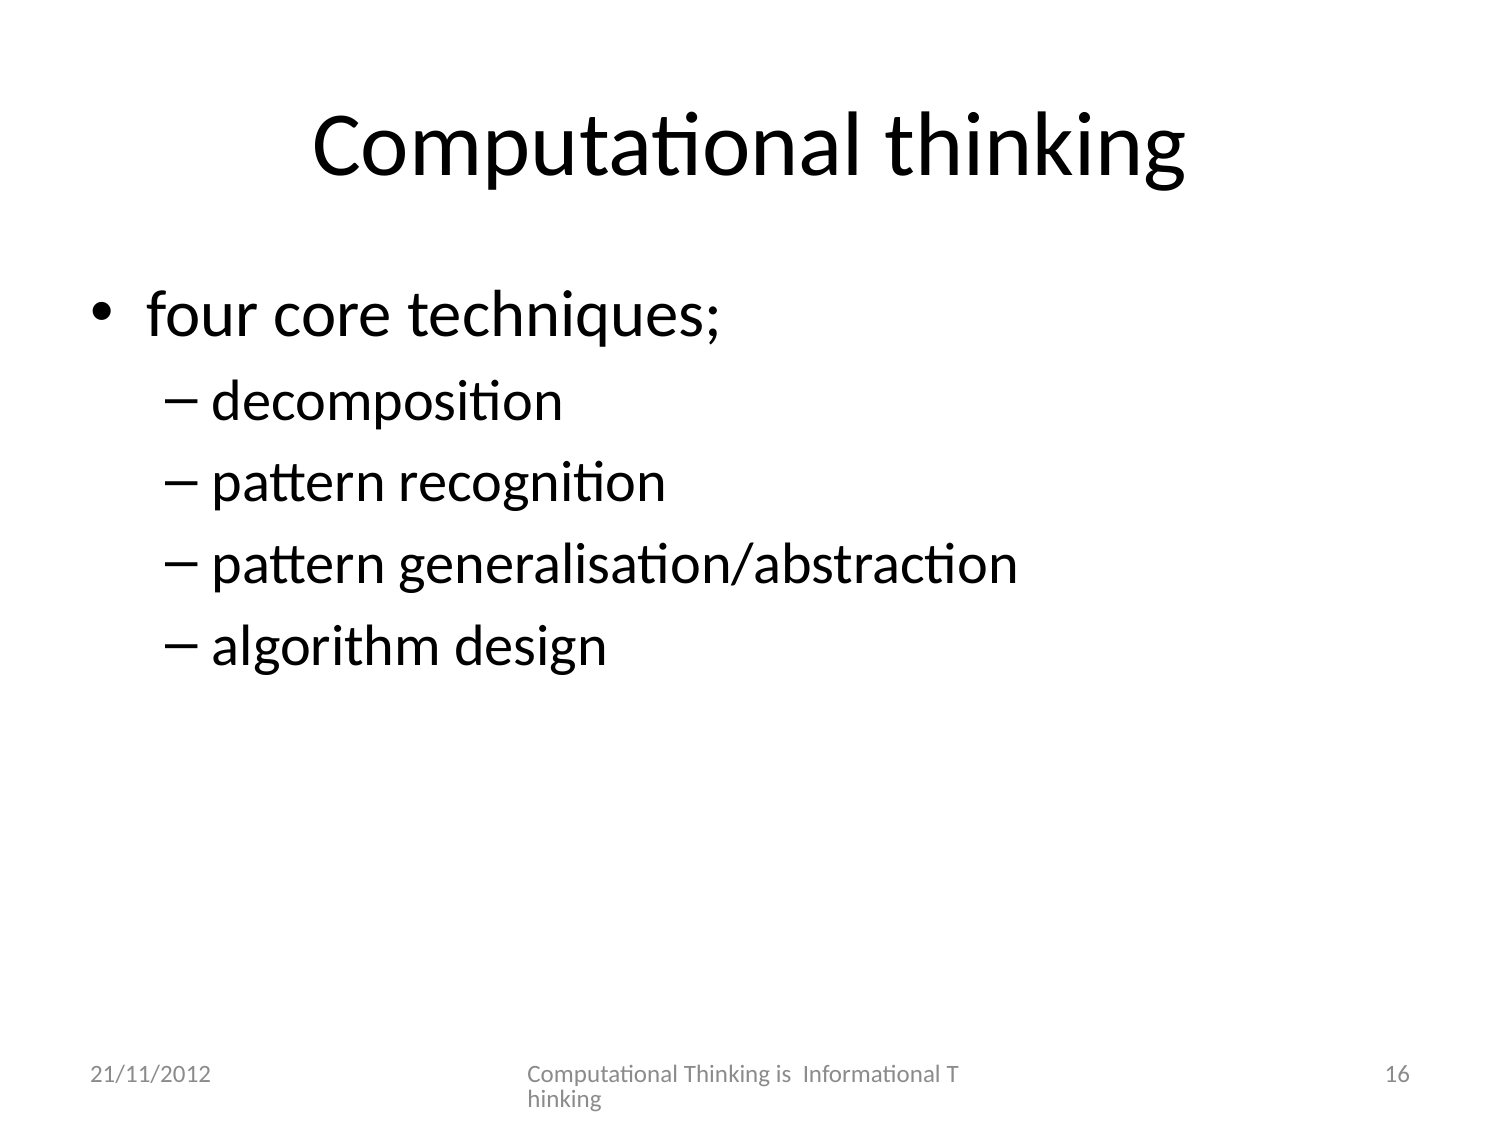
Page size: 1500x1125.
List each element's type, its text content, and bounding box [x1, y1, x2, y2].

list four core techniques; decomposition pattern recognition pattern generalisation/abstraction algorithm design [75, 262, 1425, 1005]
footer Computational Thinking is Informational Thinking [512, 1042, 988, 1103]
title Computational thinking [75, 45, 1425, 233]
slide_number 16 [1074, 1042, 1425, 1103]
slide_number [75, 1042, 425, 1103]
